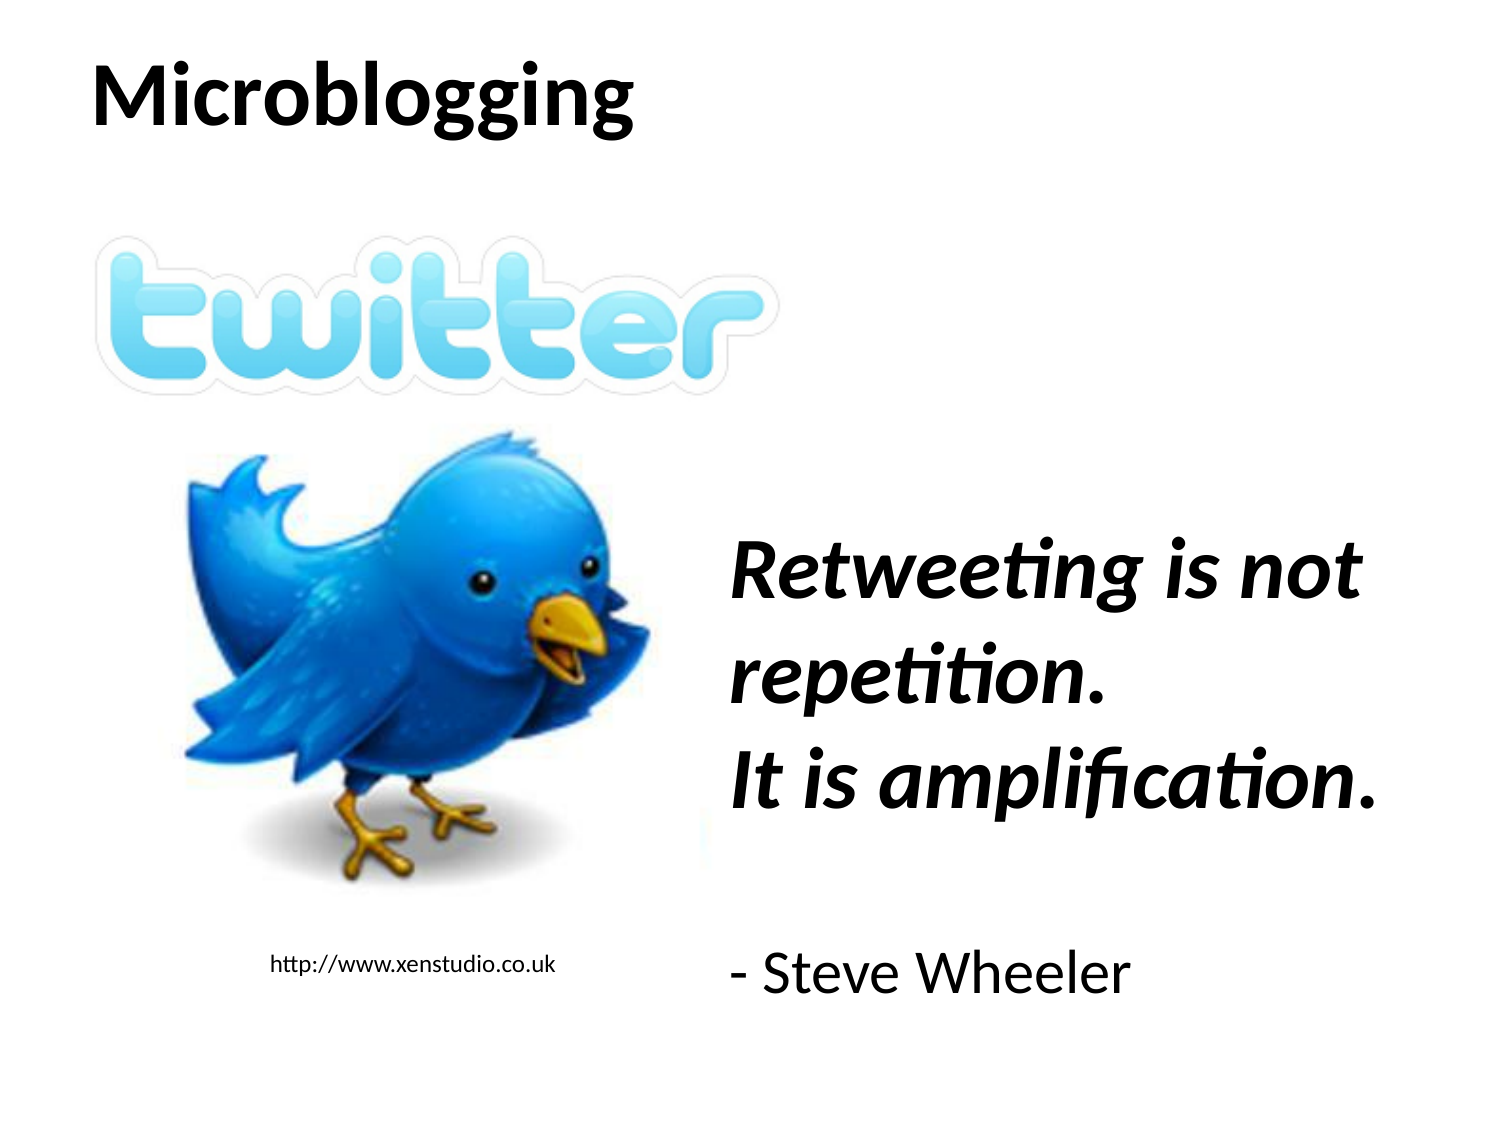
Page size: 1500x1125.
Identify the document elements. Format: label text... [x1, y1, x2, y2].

picture [88, 219, 786, 918]
text_box http://www.xenstudio.co.uk [254, 940, 572, 986]
title Microblogging [75, 0, 1425, 183]
text_box Retweeting is not repetition. It is amplification. - Steve Wheeler [714, 503, 1430, 1014]
